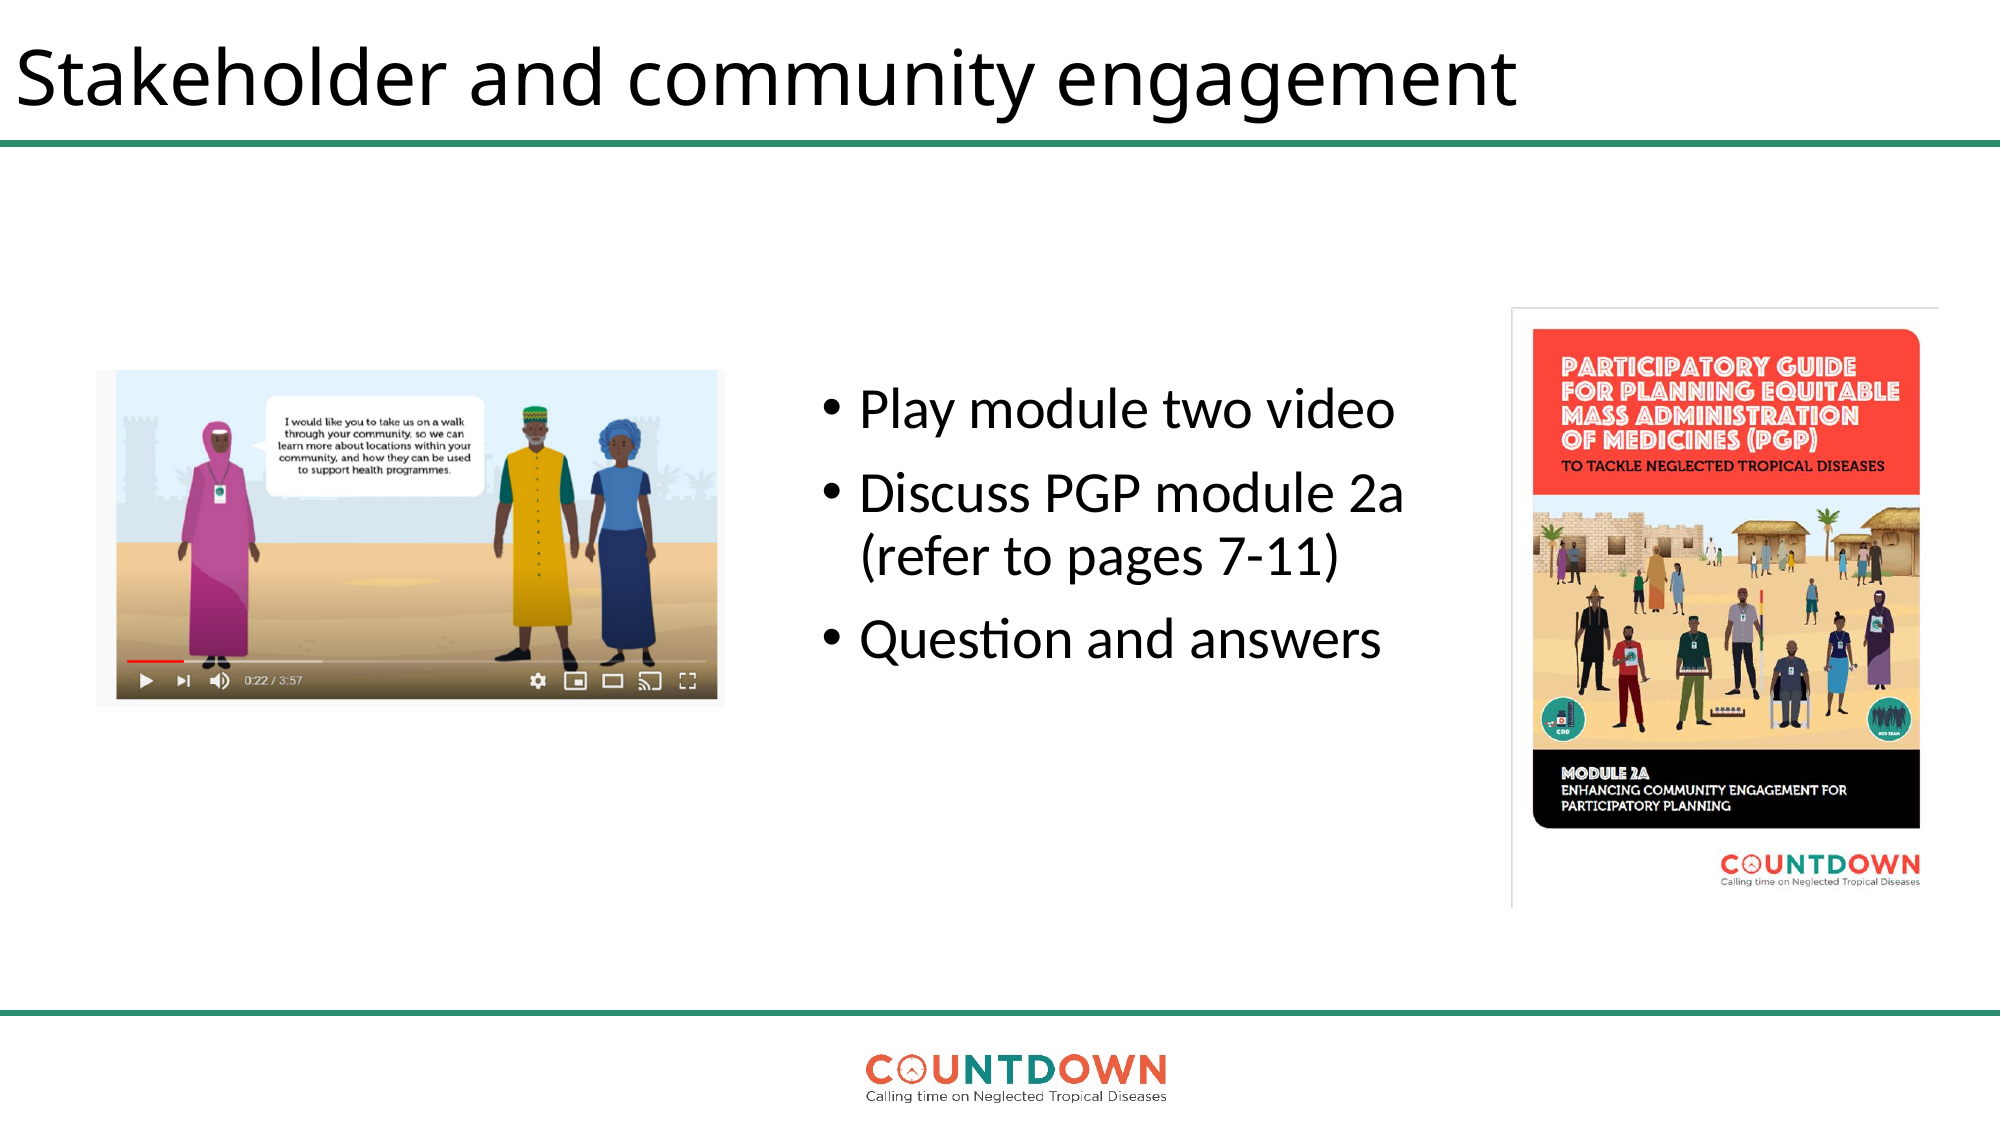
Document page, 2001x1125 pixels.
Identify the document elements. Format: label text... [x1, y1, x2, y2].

list Play module two video Discuss PGP module 2a (refer to pages 7-11) Question and answers [806, 370, 1436, 992]
picture [96, 370, 725, 708]
picture [1511, 307, 1939, 908]
picture [866, 1054, 1166, 1103]
title Stakeholder and community engagement [0, 3, 1725, 159]
